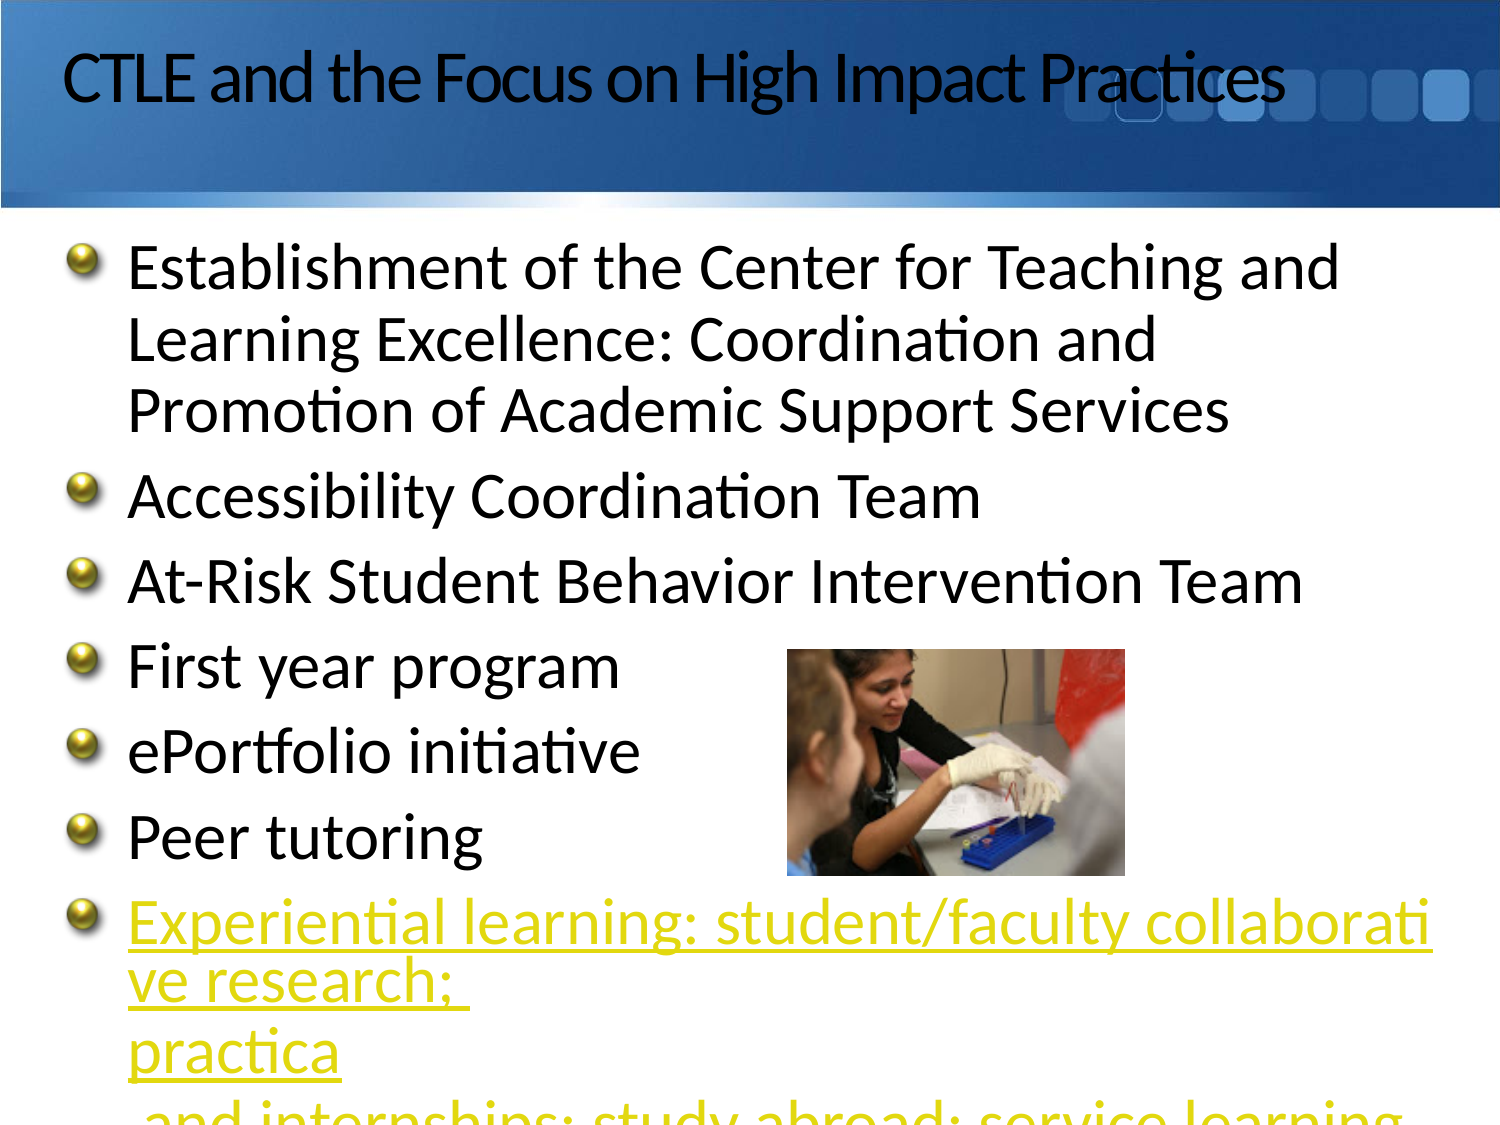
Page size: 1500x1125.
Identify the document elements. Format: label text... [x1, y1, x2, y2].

list Establishment of the Center for Teaching and Learning Excellence: Coordination and Promotion of Academic Support Services Accessibility Coordination Team At-Risk Student Behavior Intervention Team First year program ePortfolio initiative Peer tutoring Experiential learning: student/faculty collaborative research; practica and internships; study abroad; service learning [62, 231, 1438, 1125]
title CTLE and the Focus on High Impact Practices [62, 37, 1438, 120]
picture [0, 0, 1500, 1125]
picture [787, 649, 1126, 876]
